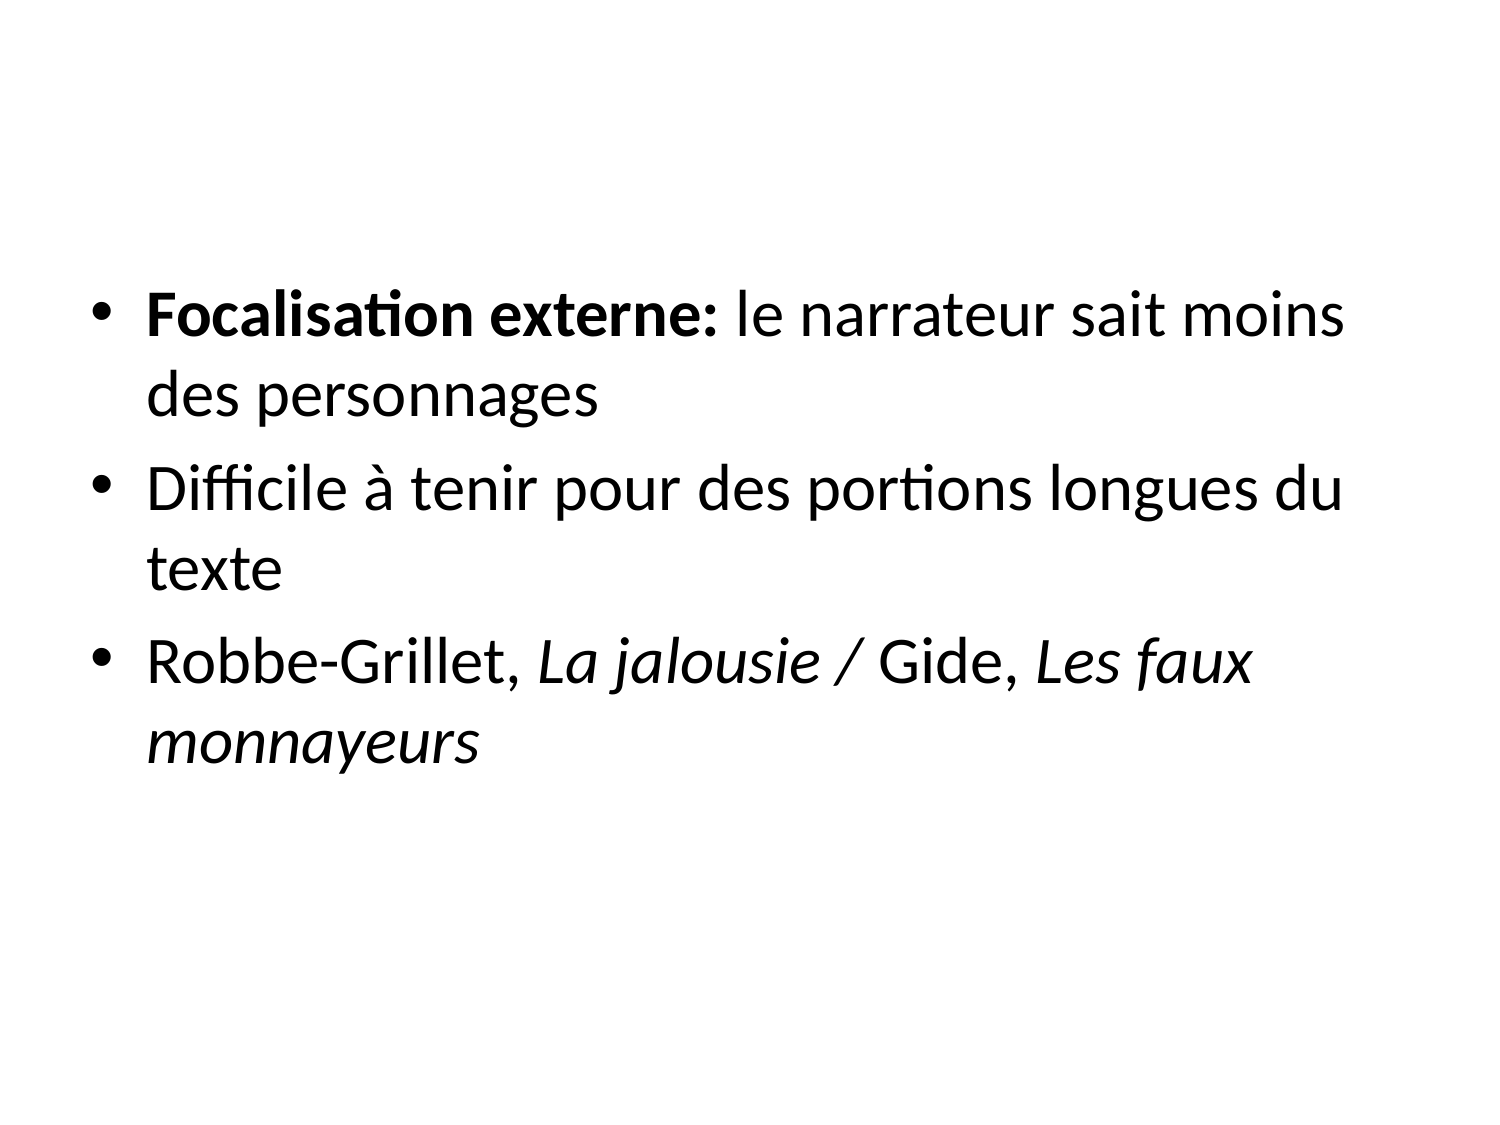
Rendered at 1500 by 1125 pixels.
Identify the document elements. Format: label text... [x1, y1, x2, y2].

list Focalisation externe: le narrateur sait moins des personnages Difficile à tenir pour des portions longues du texte Robbe-Grillet, La jalousie / Gide, Les faux monnayeurs [75, 262, 1425, 1005]
